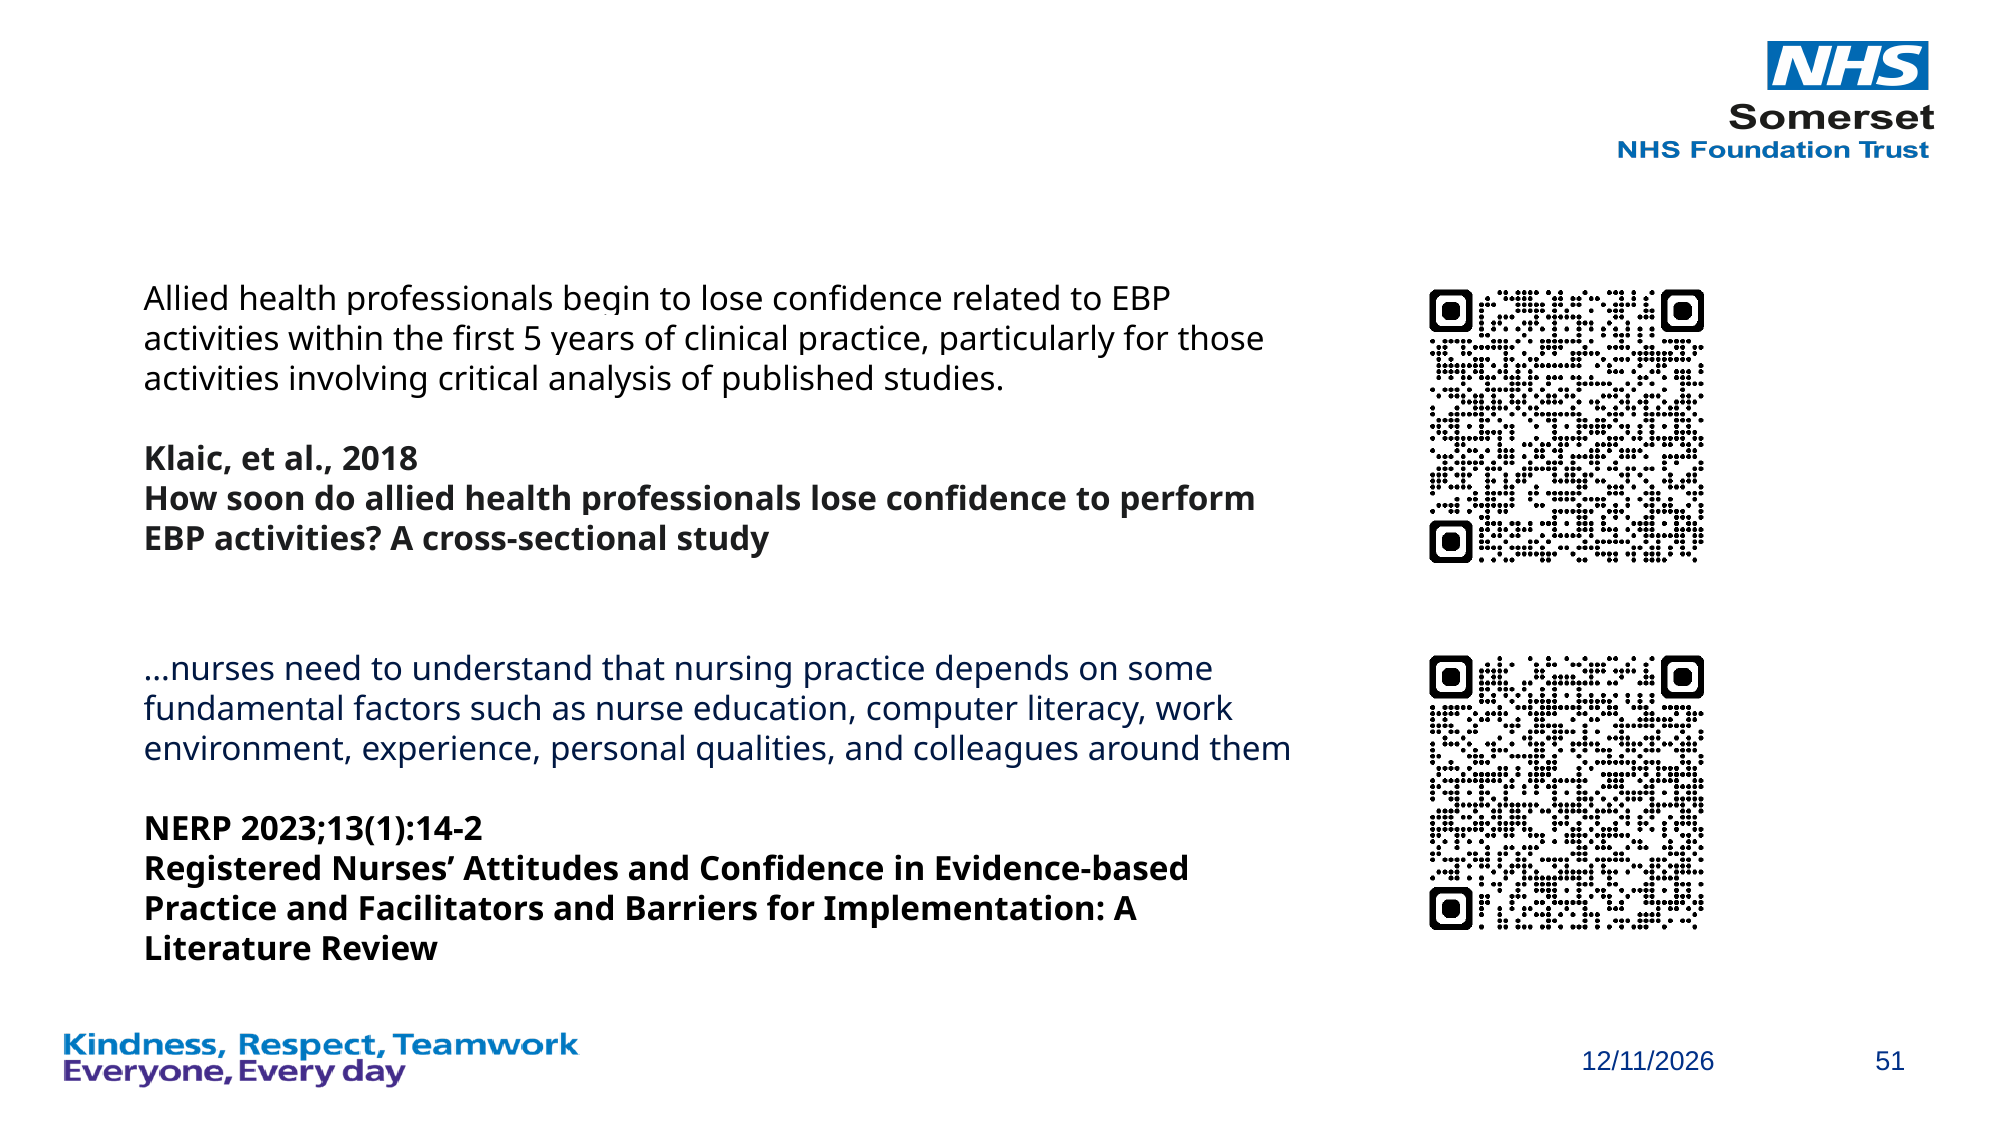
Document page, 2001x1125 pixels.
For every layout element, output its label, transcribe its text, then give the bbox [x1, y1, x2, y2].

picture [1405, 265, 1728, 587]
text_box Allied health professionals begin to lose confidence related to EBP activities within the first 5 years of clinical practice, particularly for those activities involving critical analysis of published studies. Klaic, et al., 2018 How soon do allied health professionals lose confidence to perform EBP activities? A cross-sectional study [129, 270, 1314, 610]
text_box …nurses need to understand that nursing practice depends on some fundamental factors such as nurse education, computer literacy, work environment, experience, personal qualities, and colleagues around them NERP 2023;13(1):14-2 Registered Nurses’ Attitudes and Confidence in Evidence-based Practice and Facilitators and Barriers for Implementation: A Literature Review [129, 640, 1311, 975]
picture [37, 1002, 608, 1117]
picture [1609, 41, 1941, 193]
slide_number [1566, 1022, 1803, 1098]
slide_number 51 [1803, 1022, 1906, 1098]
picture [1405, 631, 1728, 954]
